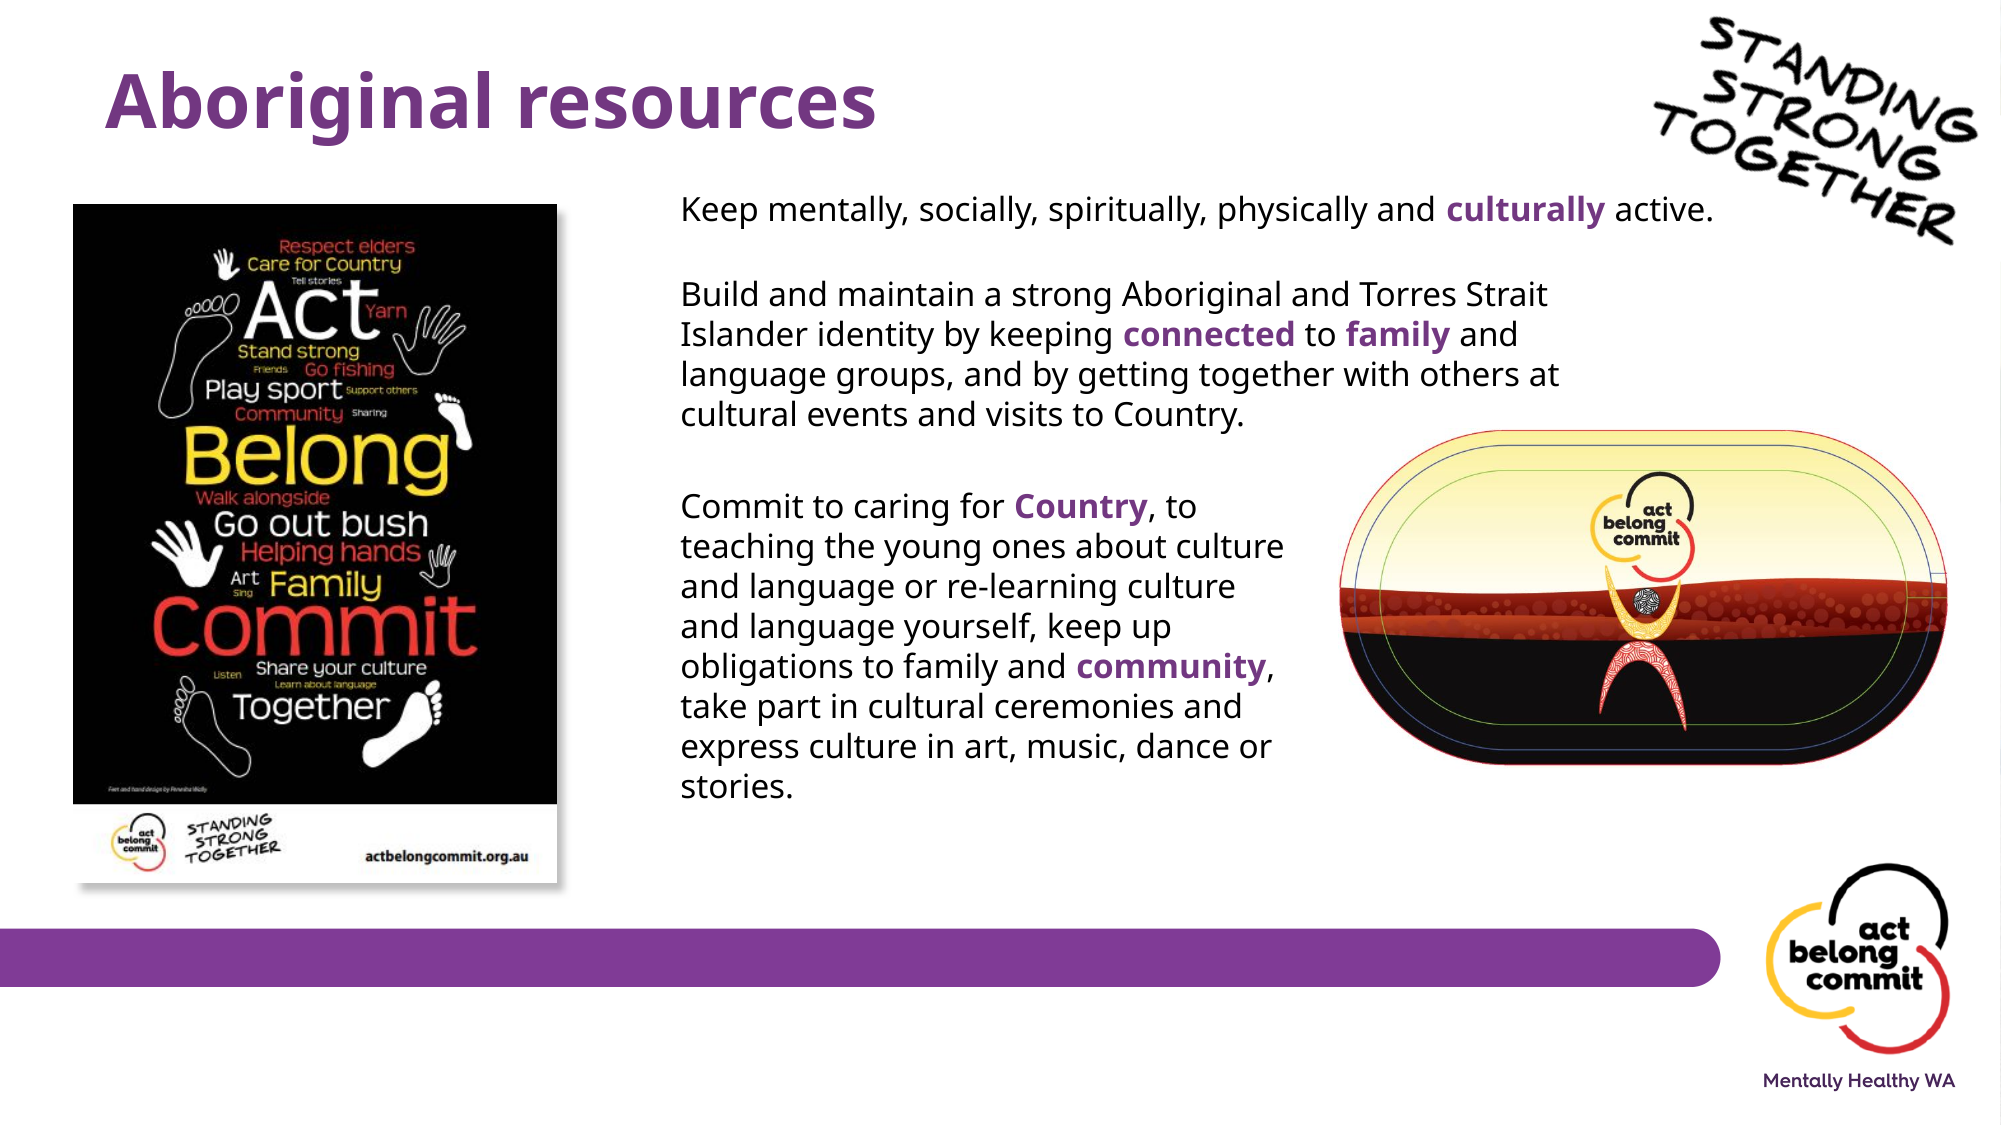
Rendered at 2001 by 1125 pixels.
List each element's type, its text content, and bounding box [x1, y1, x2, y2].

text_box Commit to caring for Country, to teaching the young ones about culture and language or re-learning culture and language yourself, keep up obligations to family and community, take part in cultural ceremonies and express culture in art, music, dance or stories. [665, 478, 1307, 813]
text_box Aboriginal resources [90, 46, 930, 197]
picture [0, 0, 2001, 1125]
text_box Keep mentally, socially, spiritually, physically and culturally active. [665, 180, 1610, 236]
text_box Build and maintain a strong Aboriginal and Torres Strait Islander identity by keeping connected to family and language groups, and by getting together with others at cultural events and visits to Country. [665, 265, 1674, 441]
